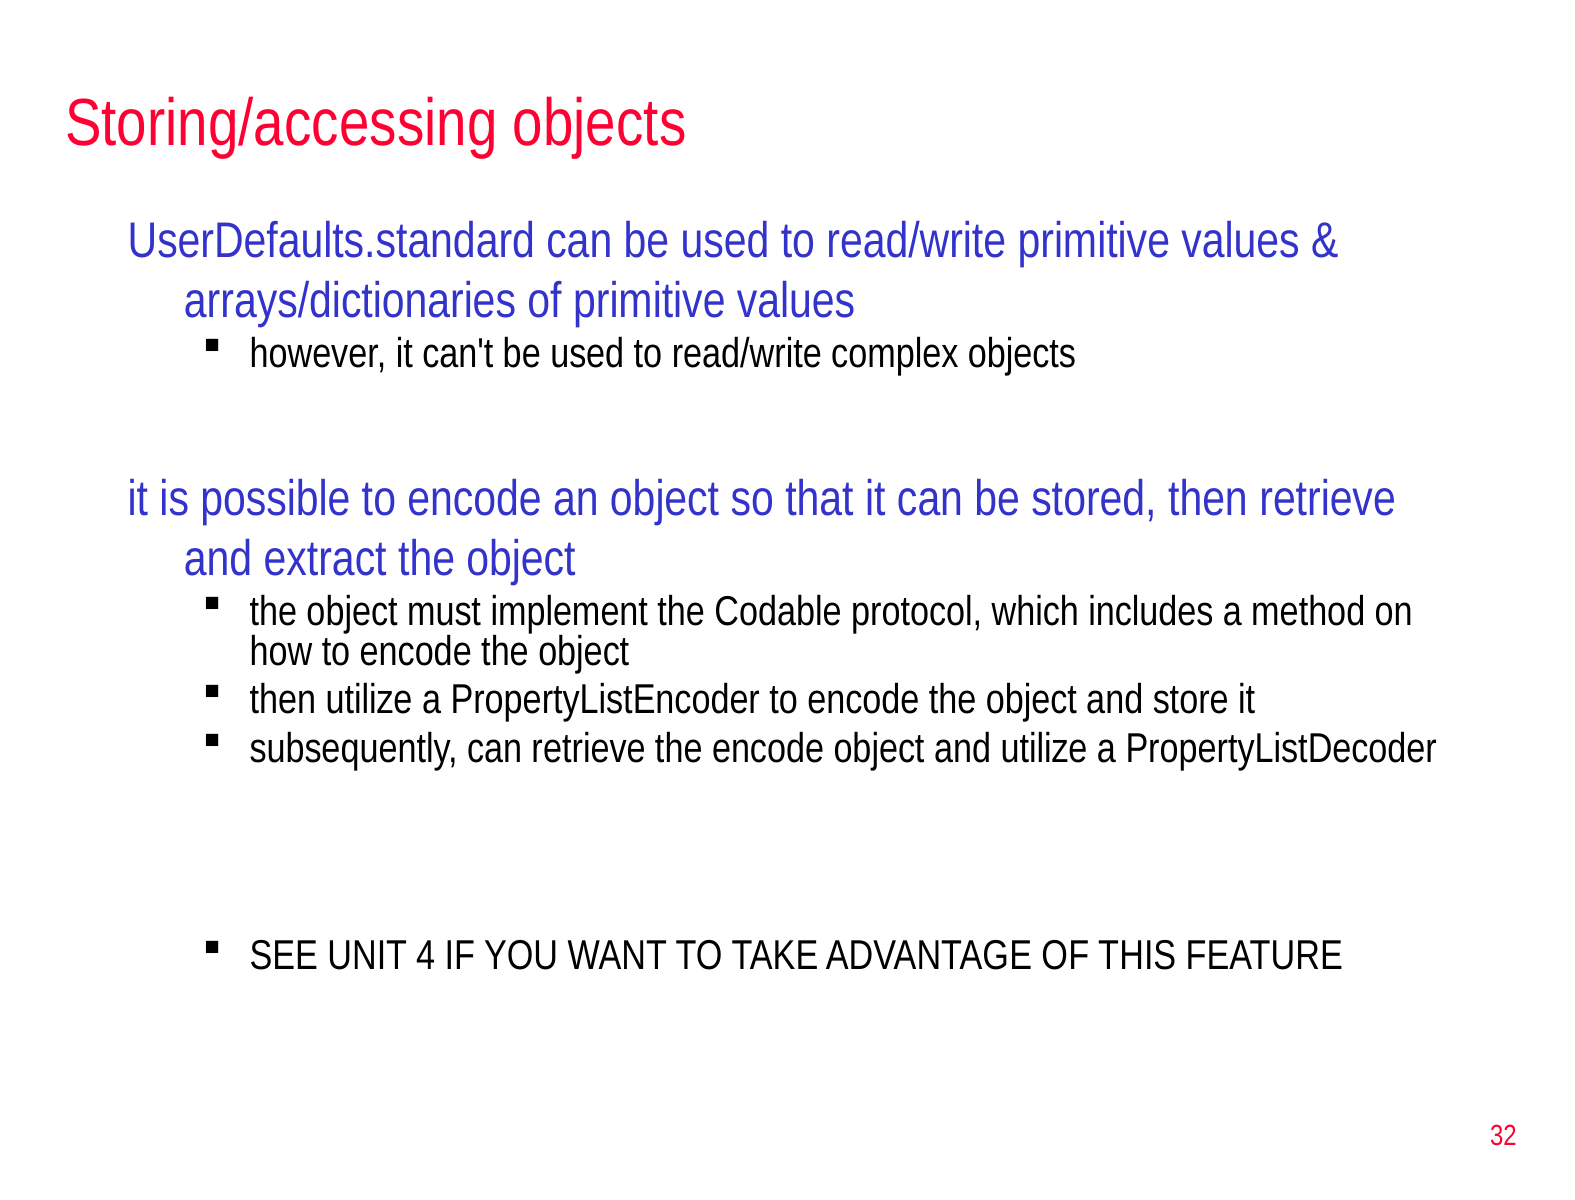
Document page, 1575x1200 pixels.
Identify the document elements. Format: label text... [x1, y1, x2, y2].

list UserDefaults.standard can be used to read/write primitive values & arrays/dictionaries of primitive values however, it can't be used to read/write complex objects it is possible to encode an object so that it can be stored, then retrieve and extract the object the object must implement the Codable protocol, which includes a method on how to encode the object then utilize a PropertyListEncoder to encode the object and store it subsequently, can retrieve the encode object and utilize a PropertyListDecoder SEE UNIT 4 IF YOU WANT TO TAKE ADVANTAGE OF THIS FEATURE [112, 200, 1488, 1088]
title Storing/accessing objects [50, 62, 1538, 175]
slide_number 32 [1203, 1092, 1532, 1174]
